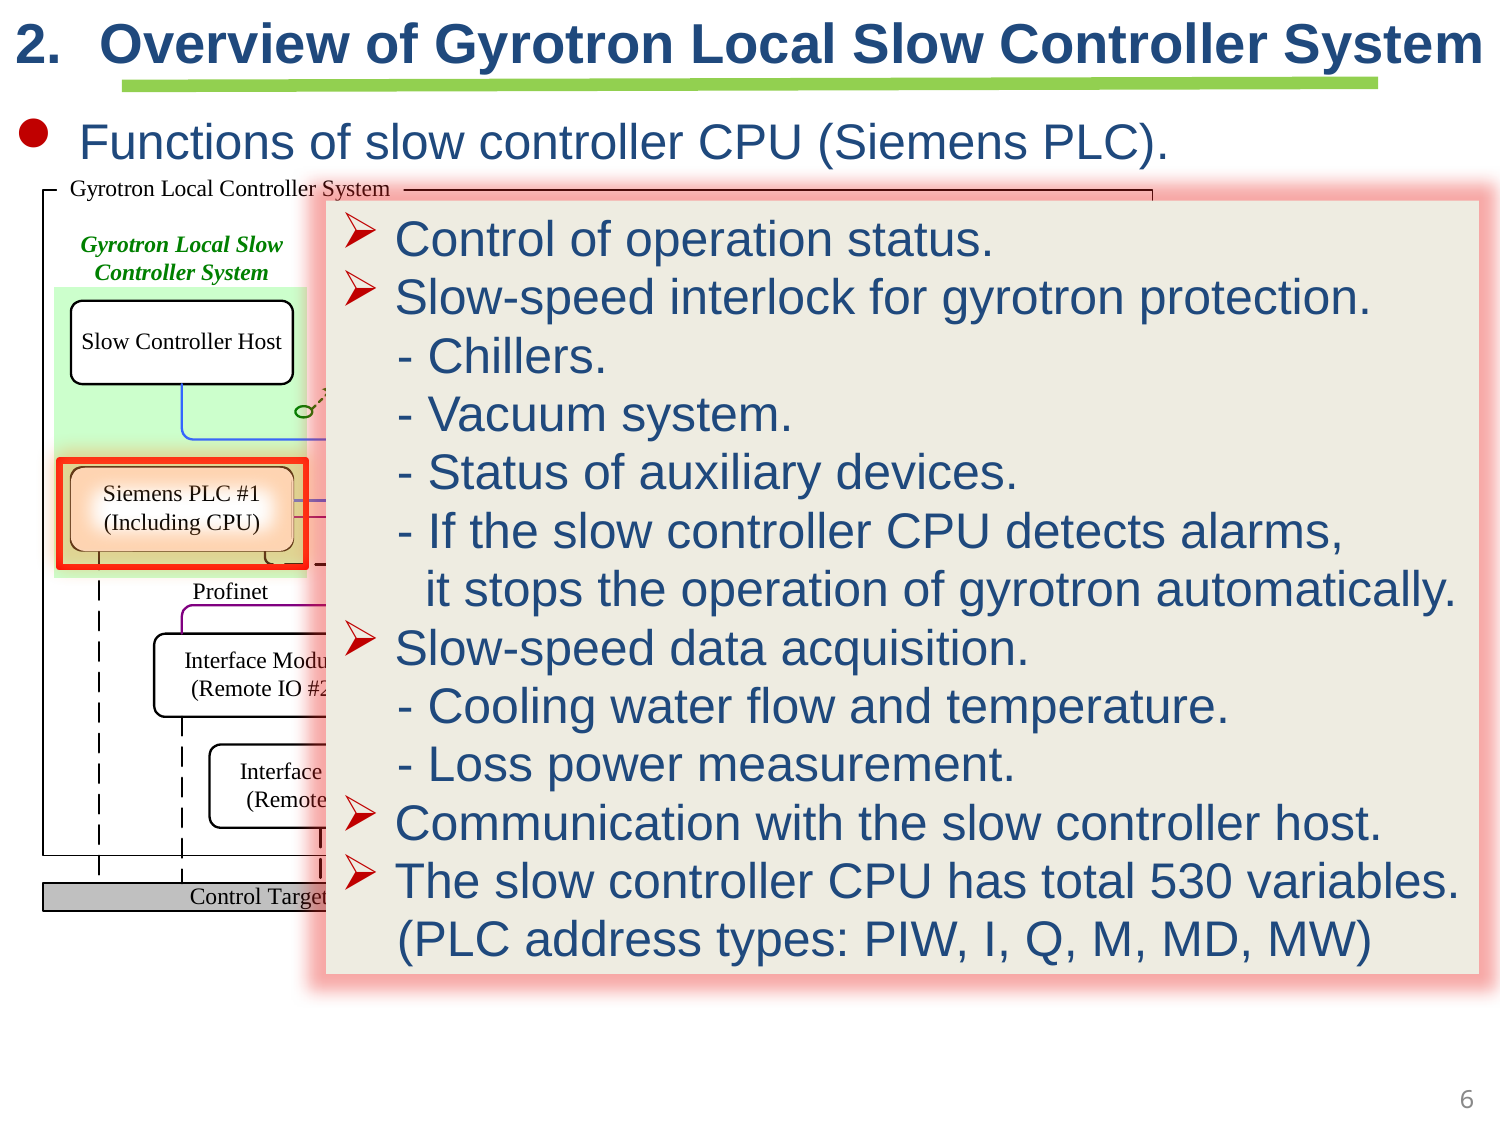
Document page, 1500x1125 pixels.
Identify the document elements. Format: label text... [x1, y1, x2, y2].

picture [38, 171, 1158, 916]
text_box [121, 82, 1379, 87]
slide_number 6 [1434, 1076, 1500, 1125]
text_box Overview of Gyrotron Local Slow Controller System [0, 0, 1500, 77]
text_box Functions of slow controller CPU (Siemens PLC). [0, 104, 1500, 178]
text_box Control of operation status. Slow-speed interlock for gyrotron protection. - Chillers. - Vacuum system. - Status of auxiliary devices. - If the slow controller CPU detects alarms, it stops the operation of gyrotron automatically. Slow-speed data acquisition. - Cooling water flow and temperature. - Loss power measurement. Communication with the slow controller host. The slow controller CPU has total 530 variables. (PLC address types: PIW, I, Q, M, MD, MW) [326, 200, 1479, 974]
